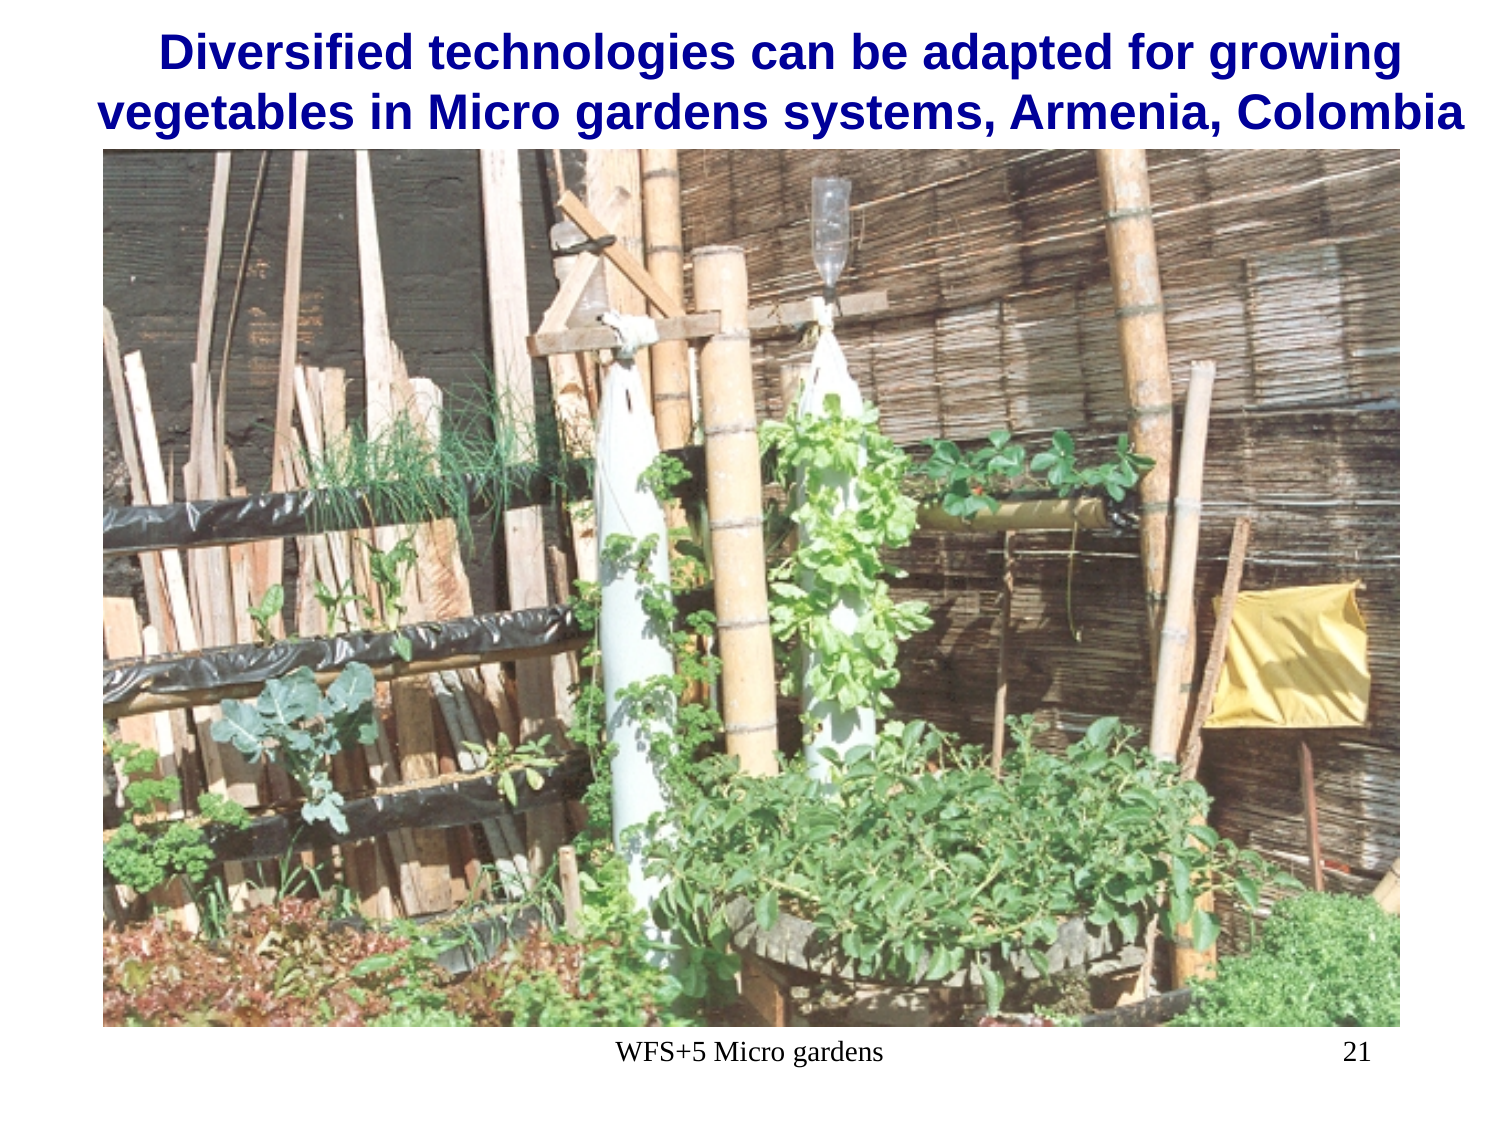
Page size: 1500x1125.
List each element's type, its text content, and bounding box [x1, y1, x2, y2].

text_box Diversified technologies can be adapted for growing vegetables in Micro gardens systems, Armenia, Colombia [62, 12, 1500, 148]
footer WFS+5 Micro gardens [512, 1036, 988, 1101]
picture [103, 149, 1401, 1027]
slide_number 21 [1074, 1036, 1388, 1101]
